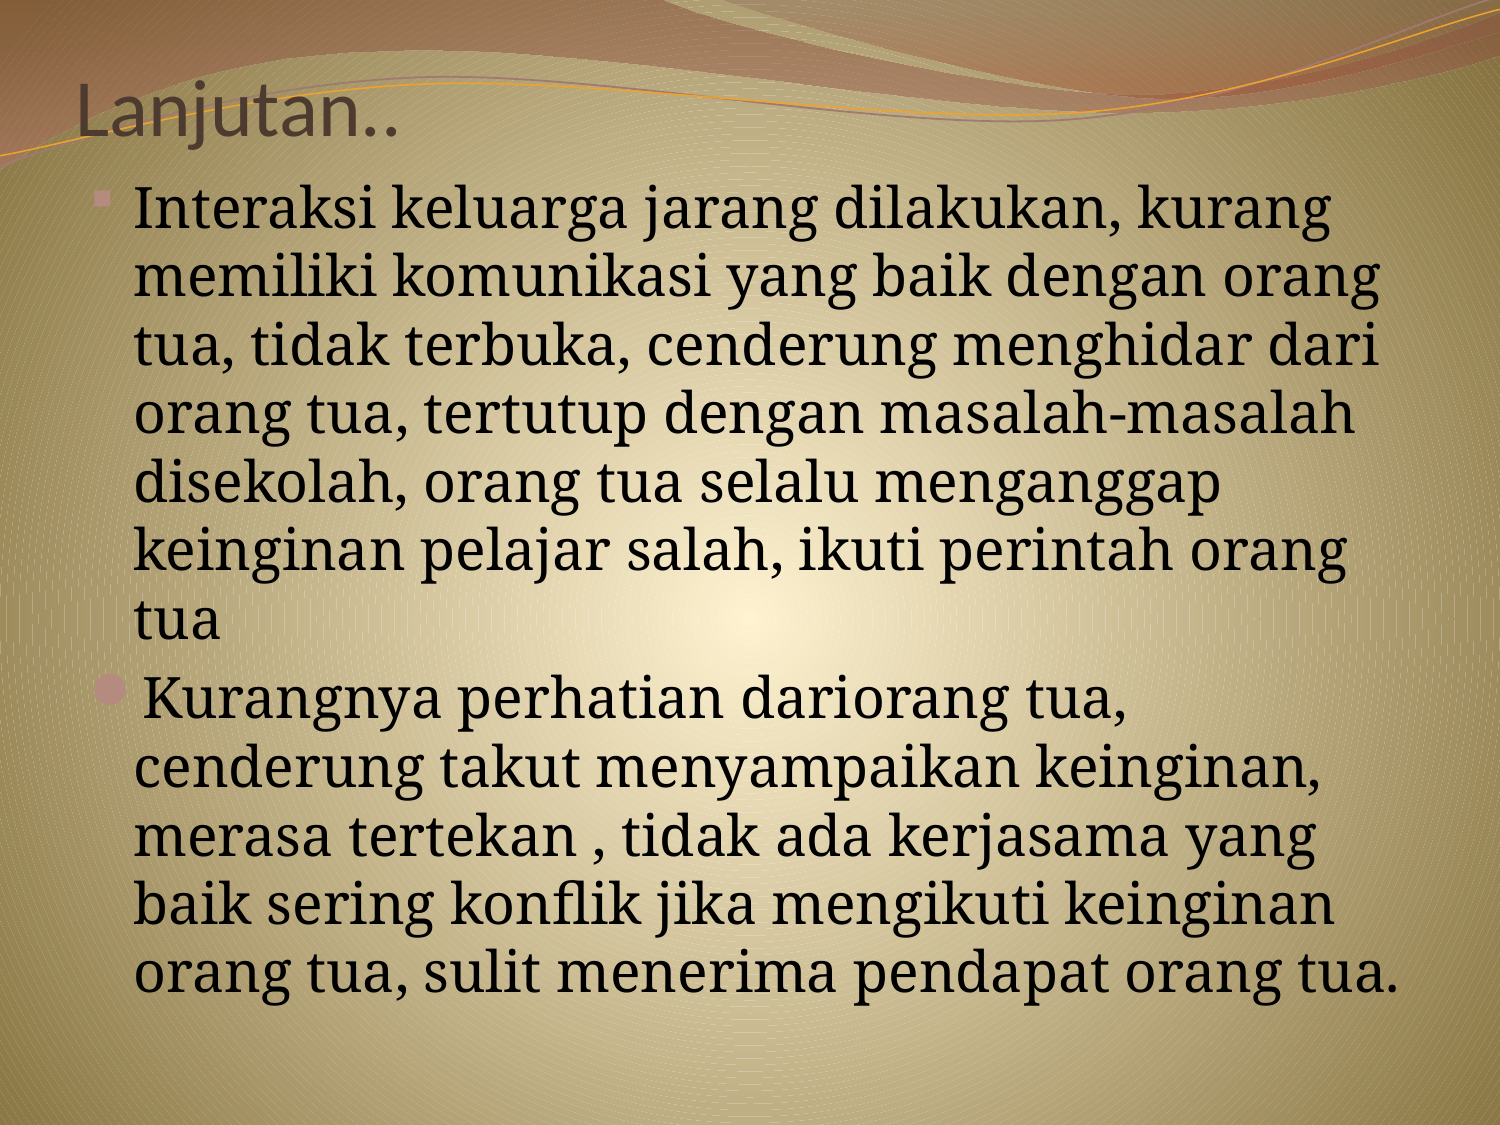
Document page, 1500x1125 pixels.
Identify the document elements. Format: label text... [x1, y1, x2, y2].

title Lanjutan.. [75, 46, 1425, 153]
list Interaksi keluarga jarang dilakukan, kurang memiliki komunikasi yang baik dengan orang tua, tidak terbuka, cenderung menghidar dari orang tua, tertutup dengan masalah-masalah disekolah, orang tua selalu menganggap keinginan pelajar salah, ikuti perintah orang tua Kurangnya perhatian dariorang tua, cenderung takut menyampaikan keinginan, merasa tertekan , tidak ada kerjasama yang baik sering konflik jika mengikuti keinginan orang tua, sulit menerima pendapat orang tua. [75, 164, 1425, 1038]
